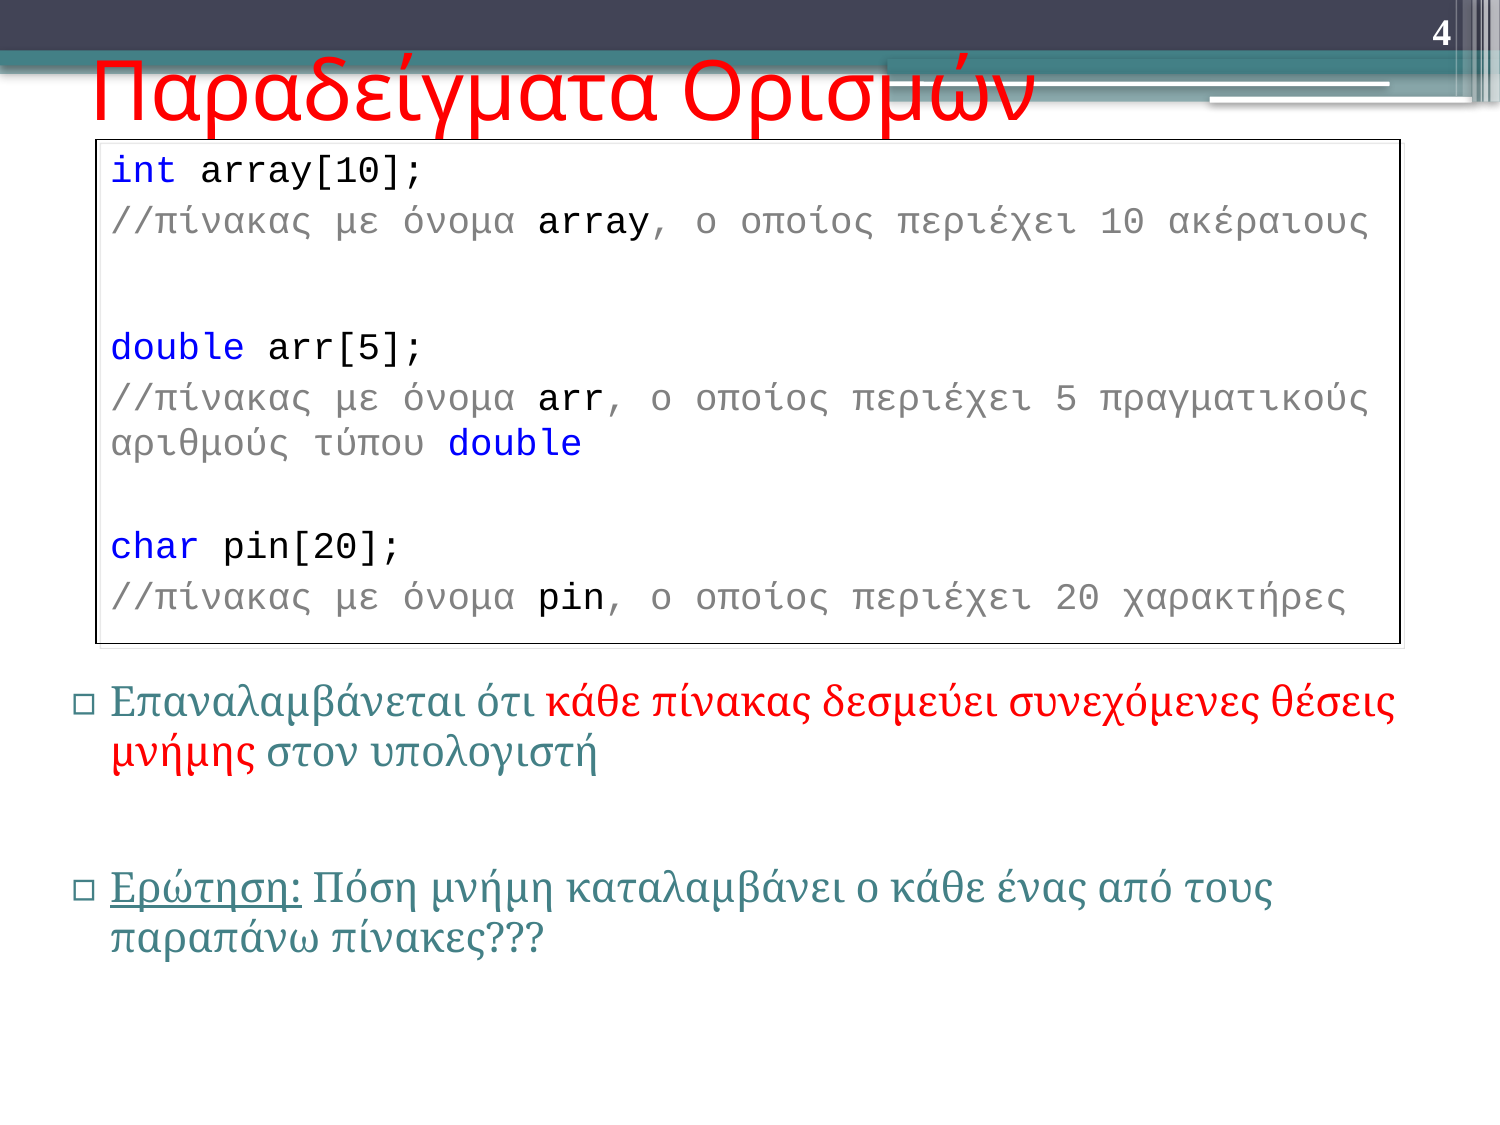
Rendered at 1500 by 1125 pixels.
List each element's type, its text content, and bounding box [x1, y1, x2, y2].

title Παραδείγματα Ορισμών [75, 0, 1425, 175]
text_box [95, 139, 1400, 644]
slide_number 4 [1341, 0, 1466, 61]
list int array[10]; //πίνακας με όνομα array, ο οποίος περιέχει 10 ακέραιους double arr[5]; //πίνακας με όνομα arr, ο οποίος περιέχει 5 πραγματικούς αριθμούς τύπου double char pin[20]; //πίνακας με όνομα pin, ο οποίος περιέχει 20 χαρακτήρες Επαναλαμβάνεται ότι κάθε πίνακας δεσμεύει συνεχόμενες θέσεις μνήμης στον υπολογιστή Ερώτηση: Πόση μνήμη καταλαμβάνει ο κάθε ένας από τους παραπάνω πίνακες??? [0, 137, 1444, 1053]
